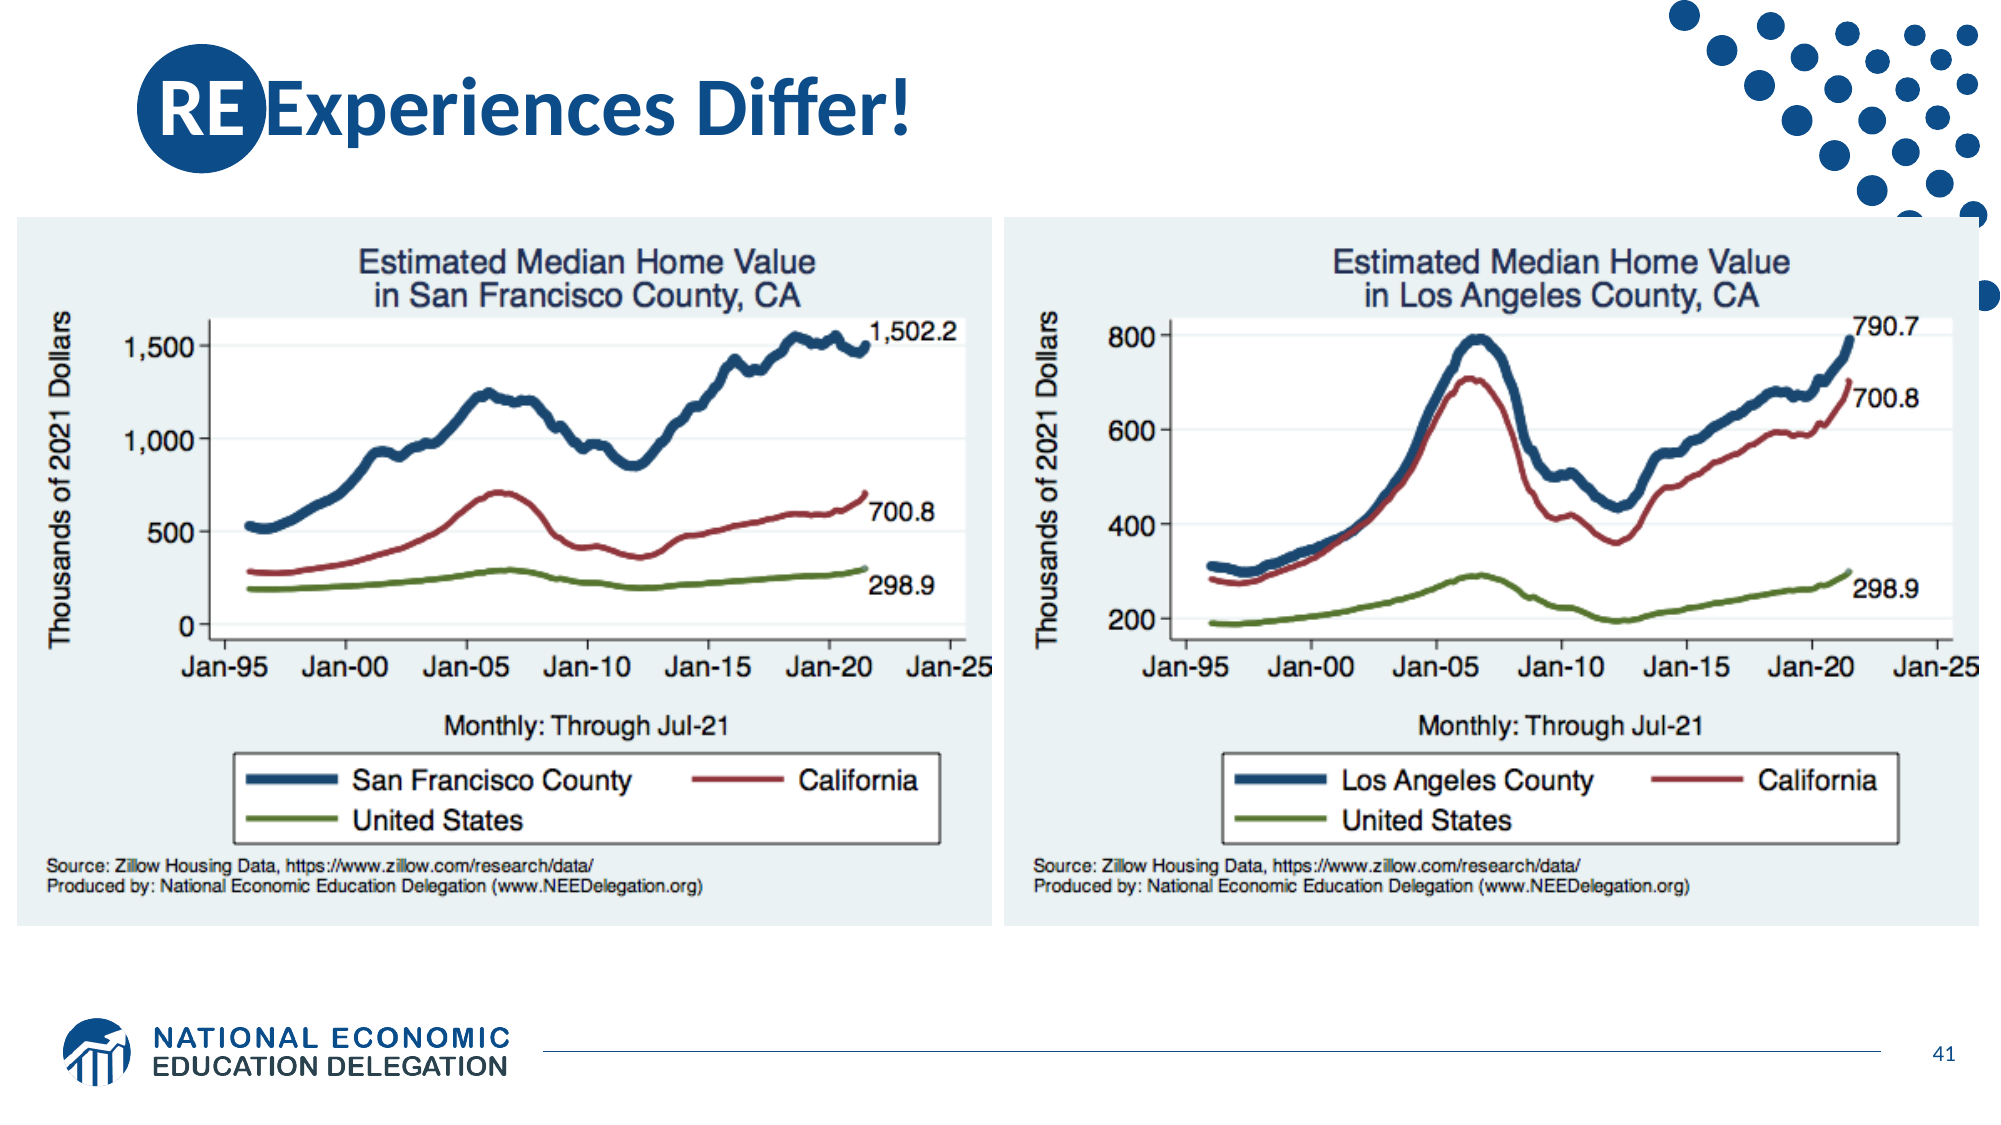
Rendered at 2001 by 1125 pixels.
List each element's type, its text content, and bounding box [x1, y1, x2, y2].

slide_number 41 [1521, 1022, 1972, 1082]
picture [55, 1013, 520, 1091]
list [1004, 217, 1979, 926]
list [17, 217, 992, 926]
title RE Experiences Differ! [143, 0, 1869, 218]
